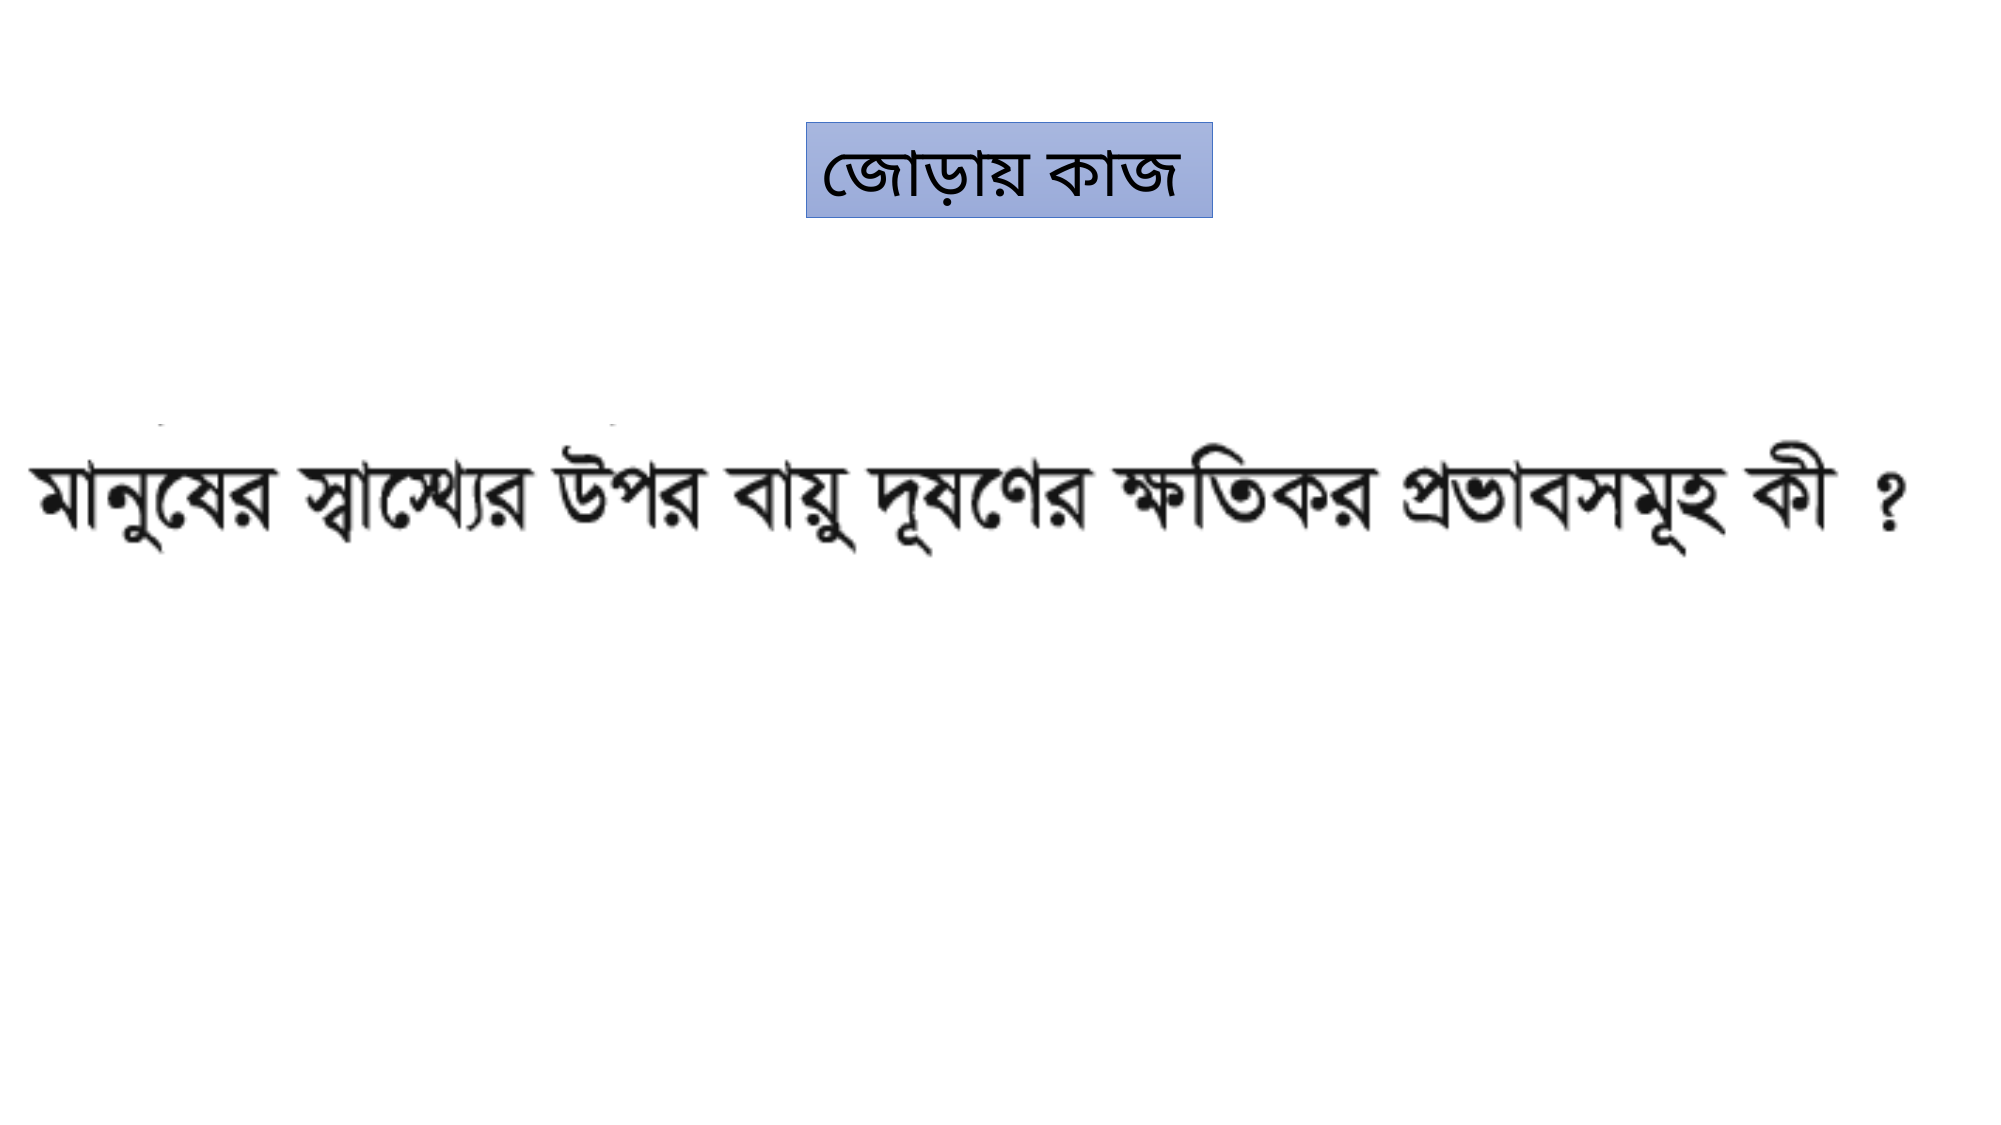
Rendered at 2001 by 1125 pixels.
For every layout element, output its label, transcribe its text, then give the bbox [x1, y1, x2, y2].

picture [10, 424, 1980, 569]
text_box জোড়ায় কাজ [806, 122, 1213, 218]
